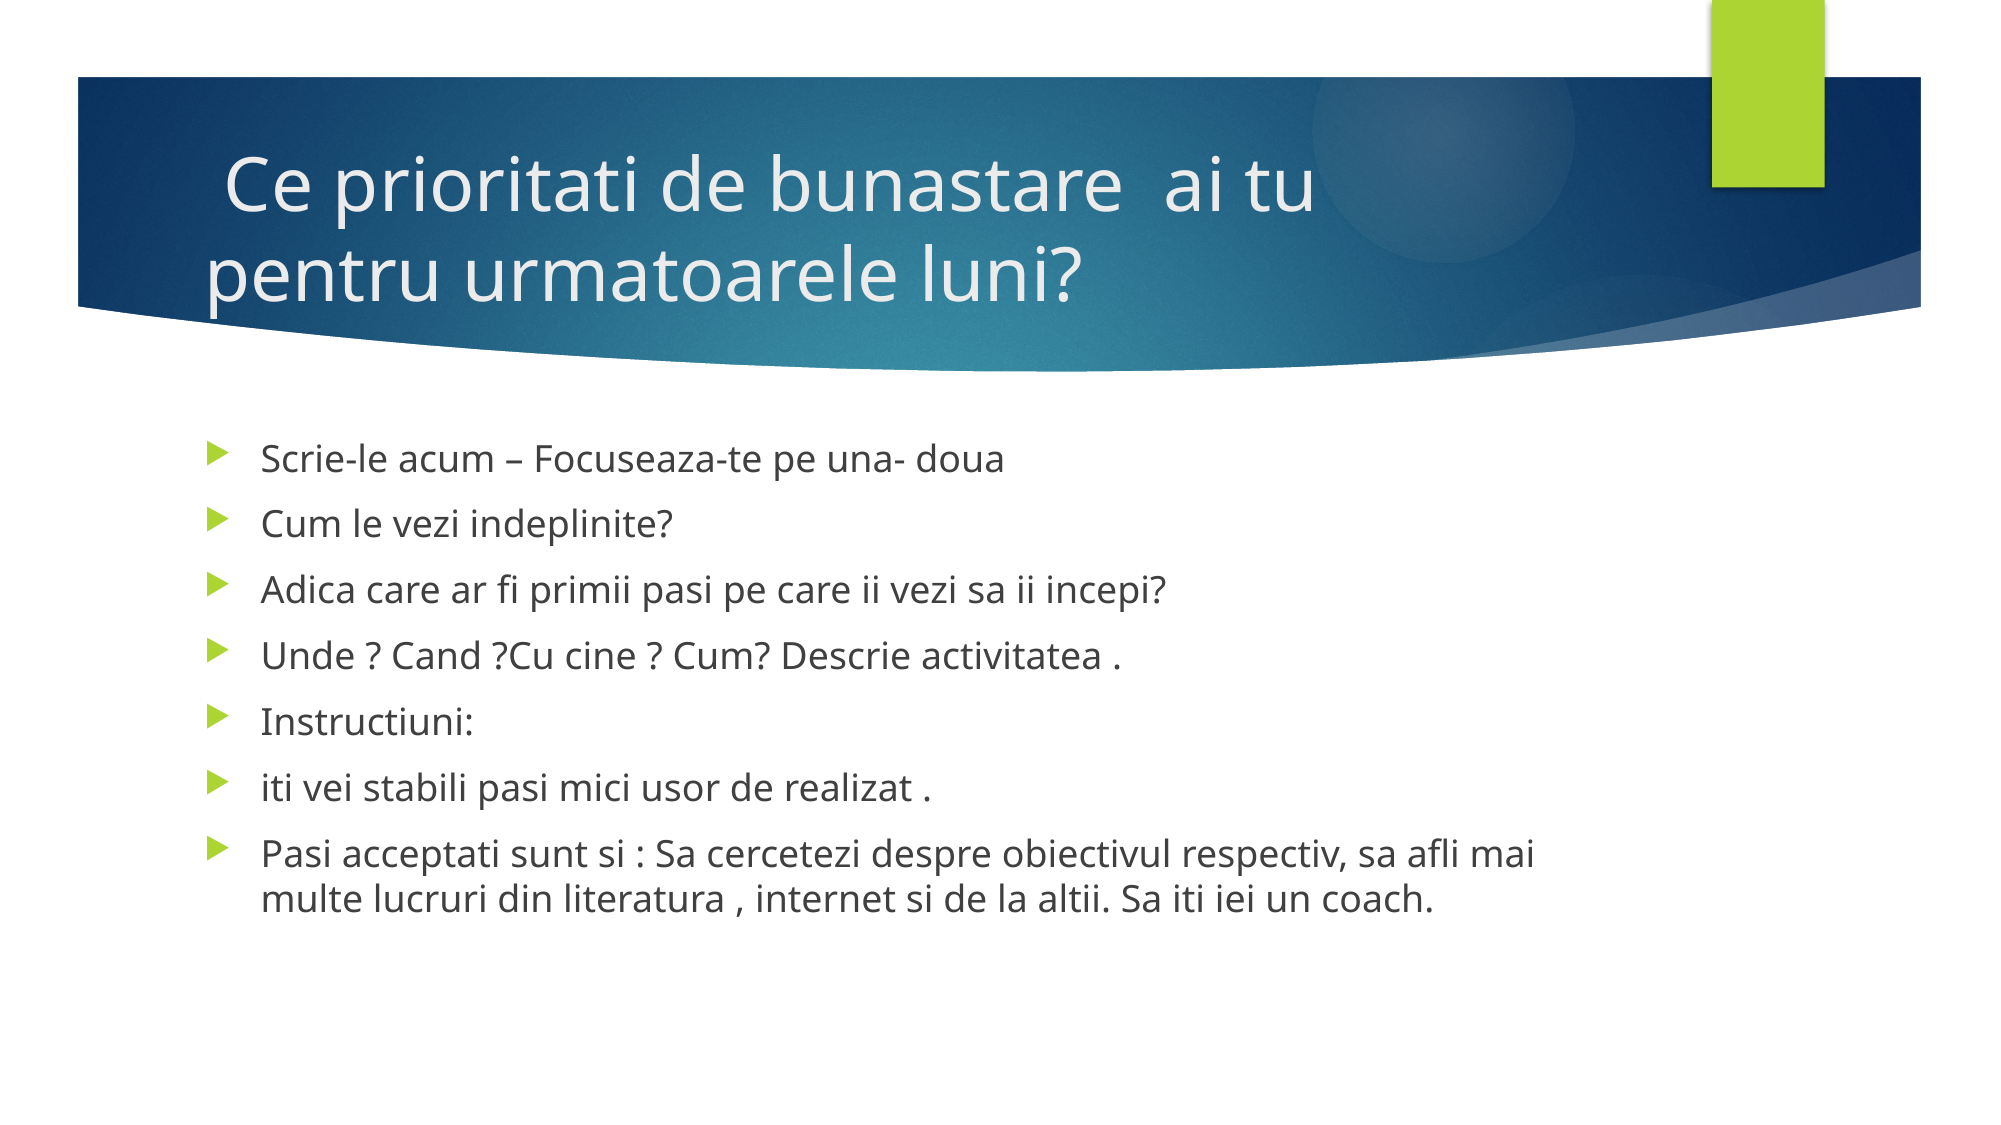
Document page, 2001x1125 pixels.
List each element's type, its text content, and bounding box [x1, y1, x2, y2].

list Scrie-le acum – Focuseaza-te pe una- doua Cum le vezi indeplinite? Adica care ar fi primii pasi pe care ii vezi sa ii incepi? Unde ? Cand ?Cu cine ? Cum? Descrie activitatea . Instructiuni: iti vei stabili pasi mici usor de realizat . Pasi acceptati sunt si : Sa cercetezi despre obiectivul respectiv, sa afli mai multe lucruri din literatura , internet si de la altii. Sa iti iei un coach. [189, 427, 1627, 988]
title Ce prioritati de bunastare ai tu pentru urmatoarele luni? [189, 86, 1627, 276]
